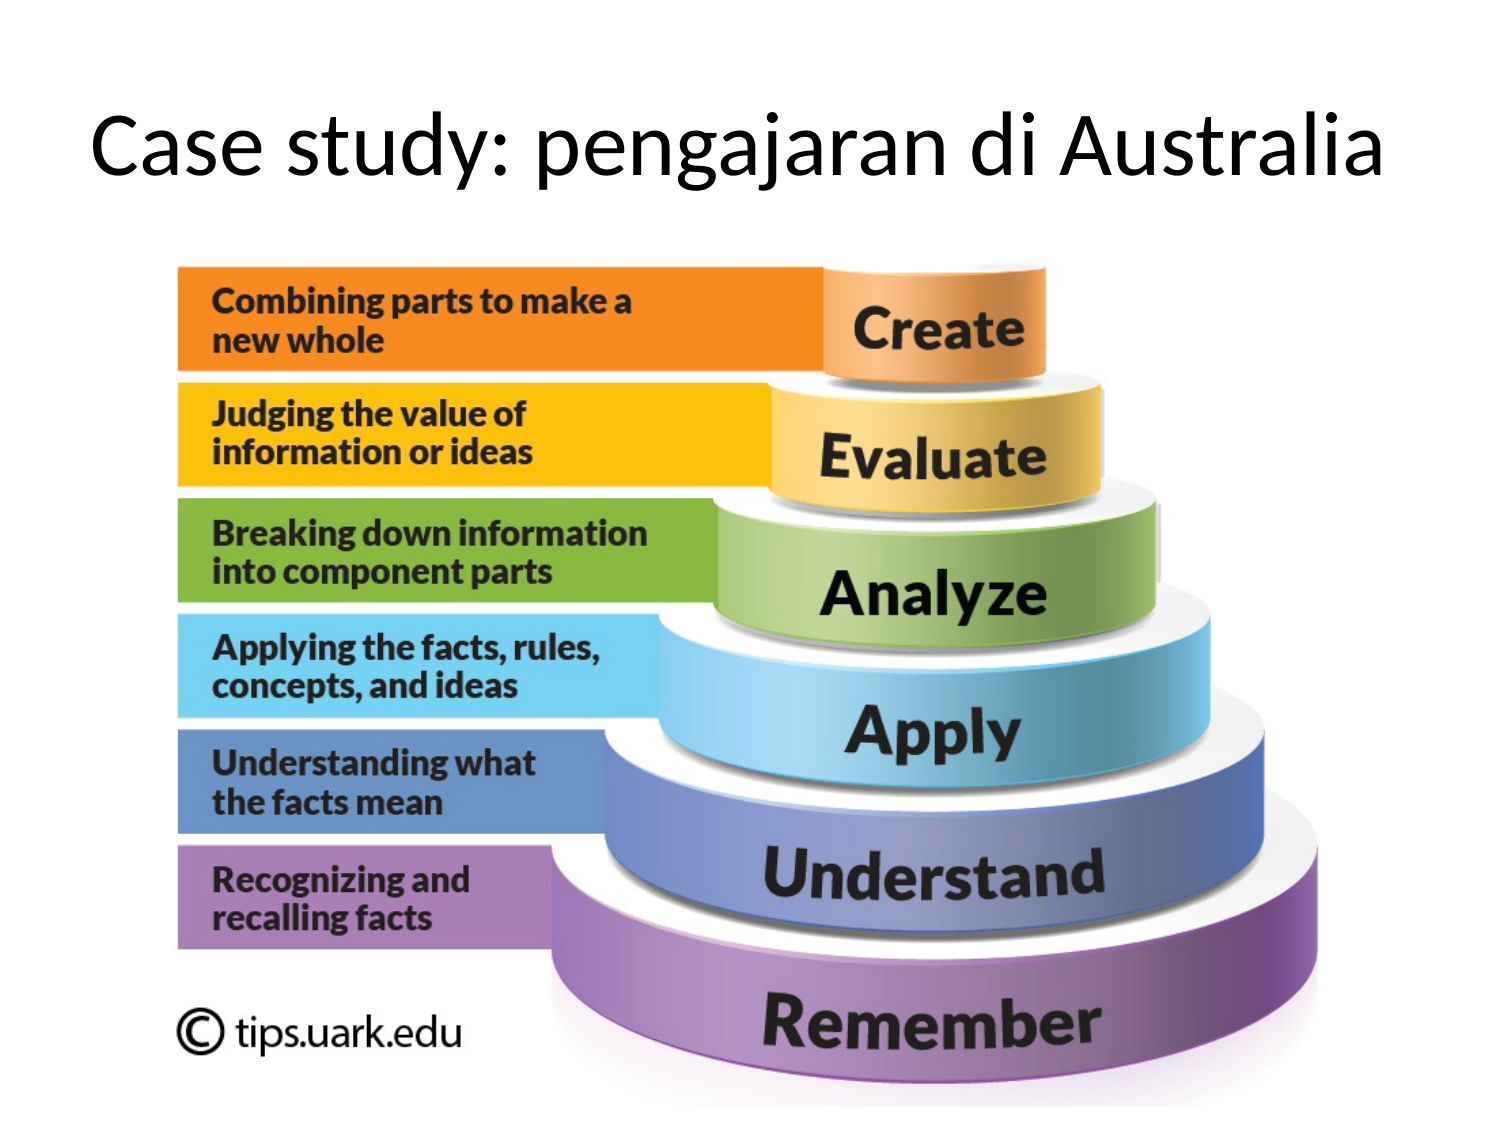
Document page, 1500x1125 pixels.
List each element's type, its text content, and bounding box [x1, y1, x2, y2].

title Case study: pengajaran di Australia [75, 45, 1425, 233]
picture [174, 262, 1326, 1108]
